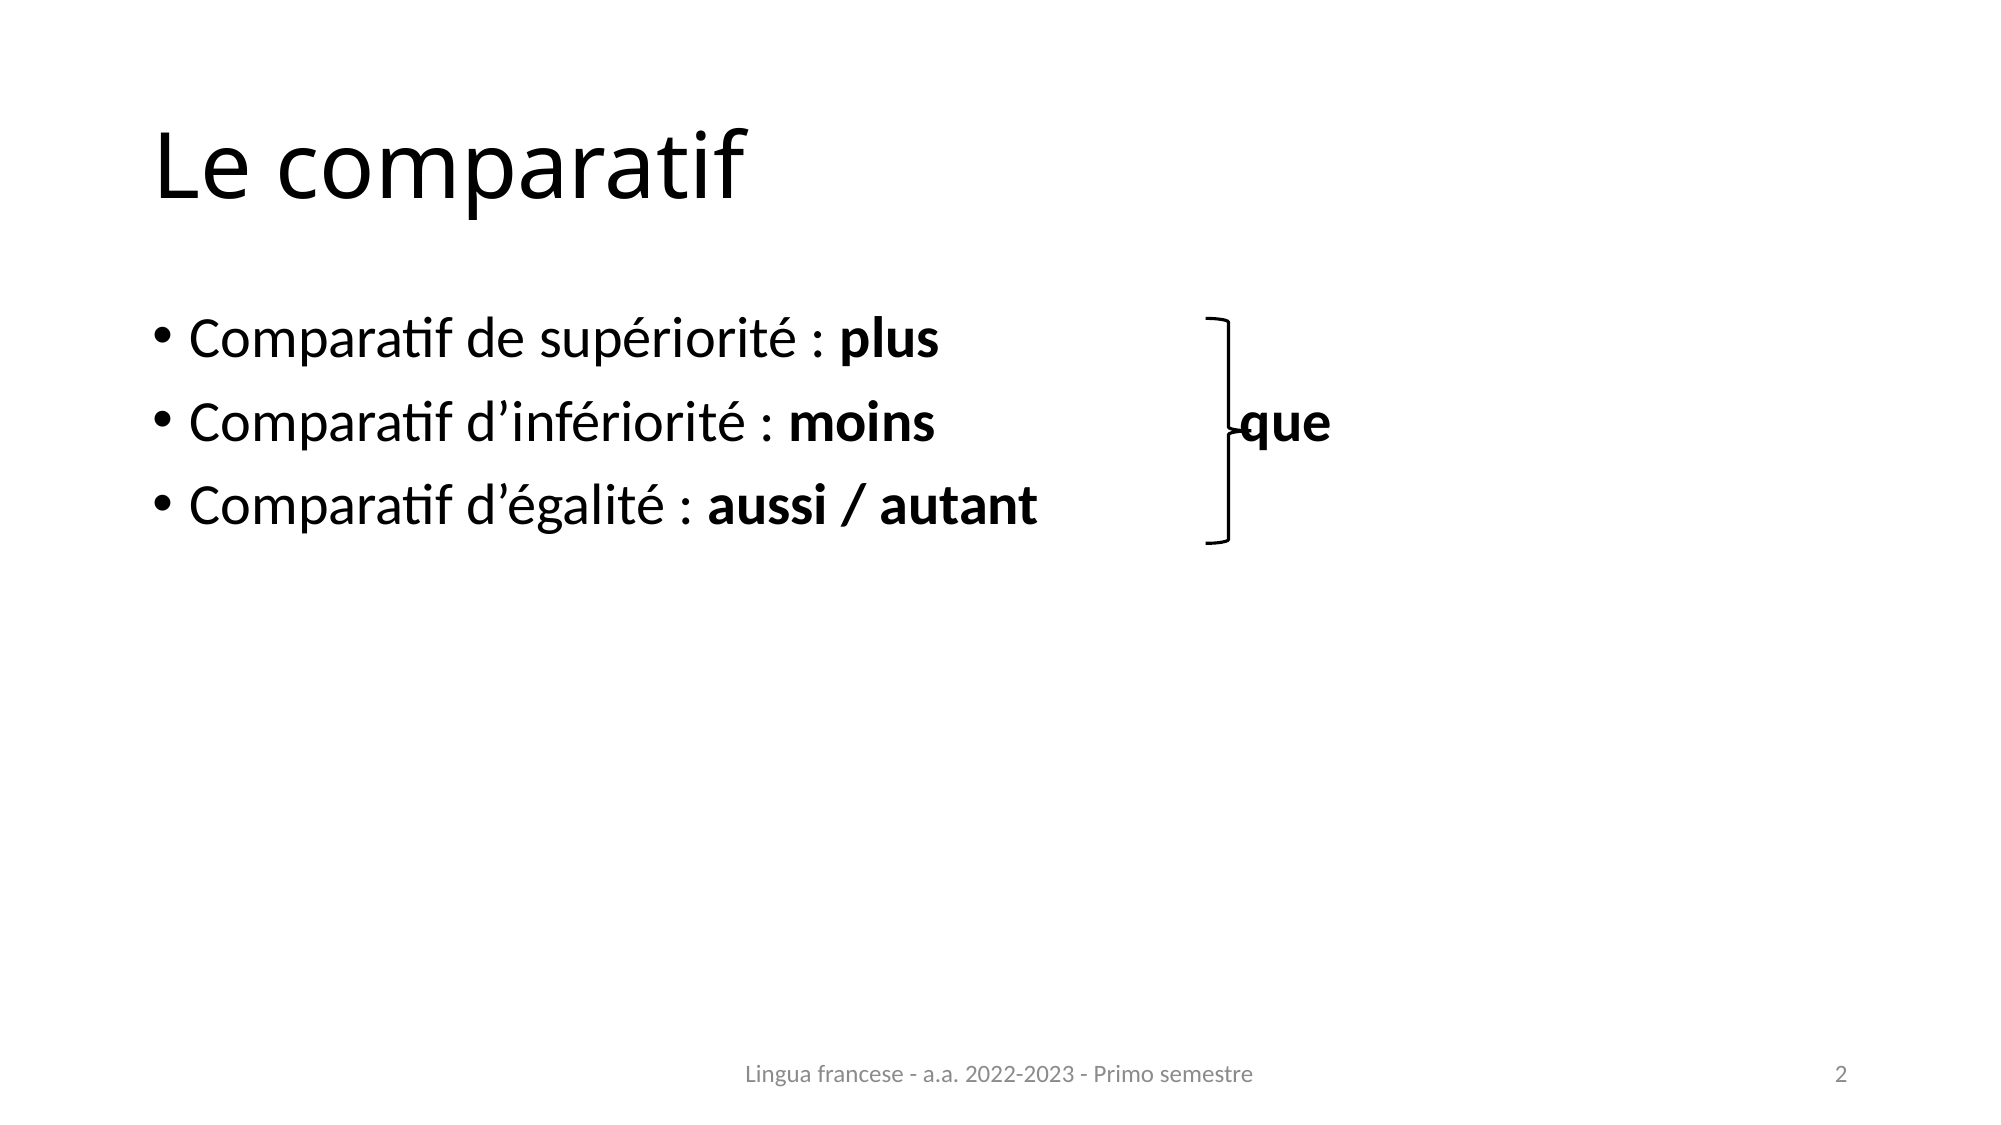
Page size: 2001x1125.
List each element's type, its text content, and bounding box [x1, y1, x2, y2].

slide_number 2 [1412, 1042, 1863, 1103]
title Le comparatif [137, 59, 1863, 278]
footer Lingua francese - a.a. 2022-2023 - Primo semestre [662, 1042, 1338, 1103]
text_box [1205, 317, 1252, 544]
list Comparatif de supériorité : plus Comparatif d’infériorité : moins que Comparatif d’égalité : aussi / autant [137, 299, 1863, 1014]
